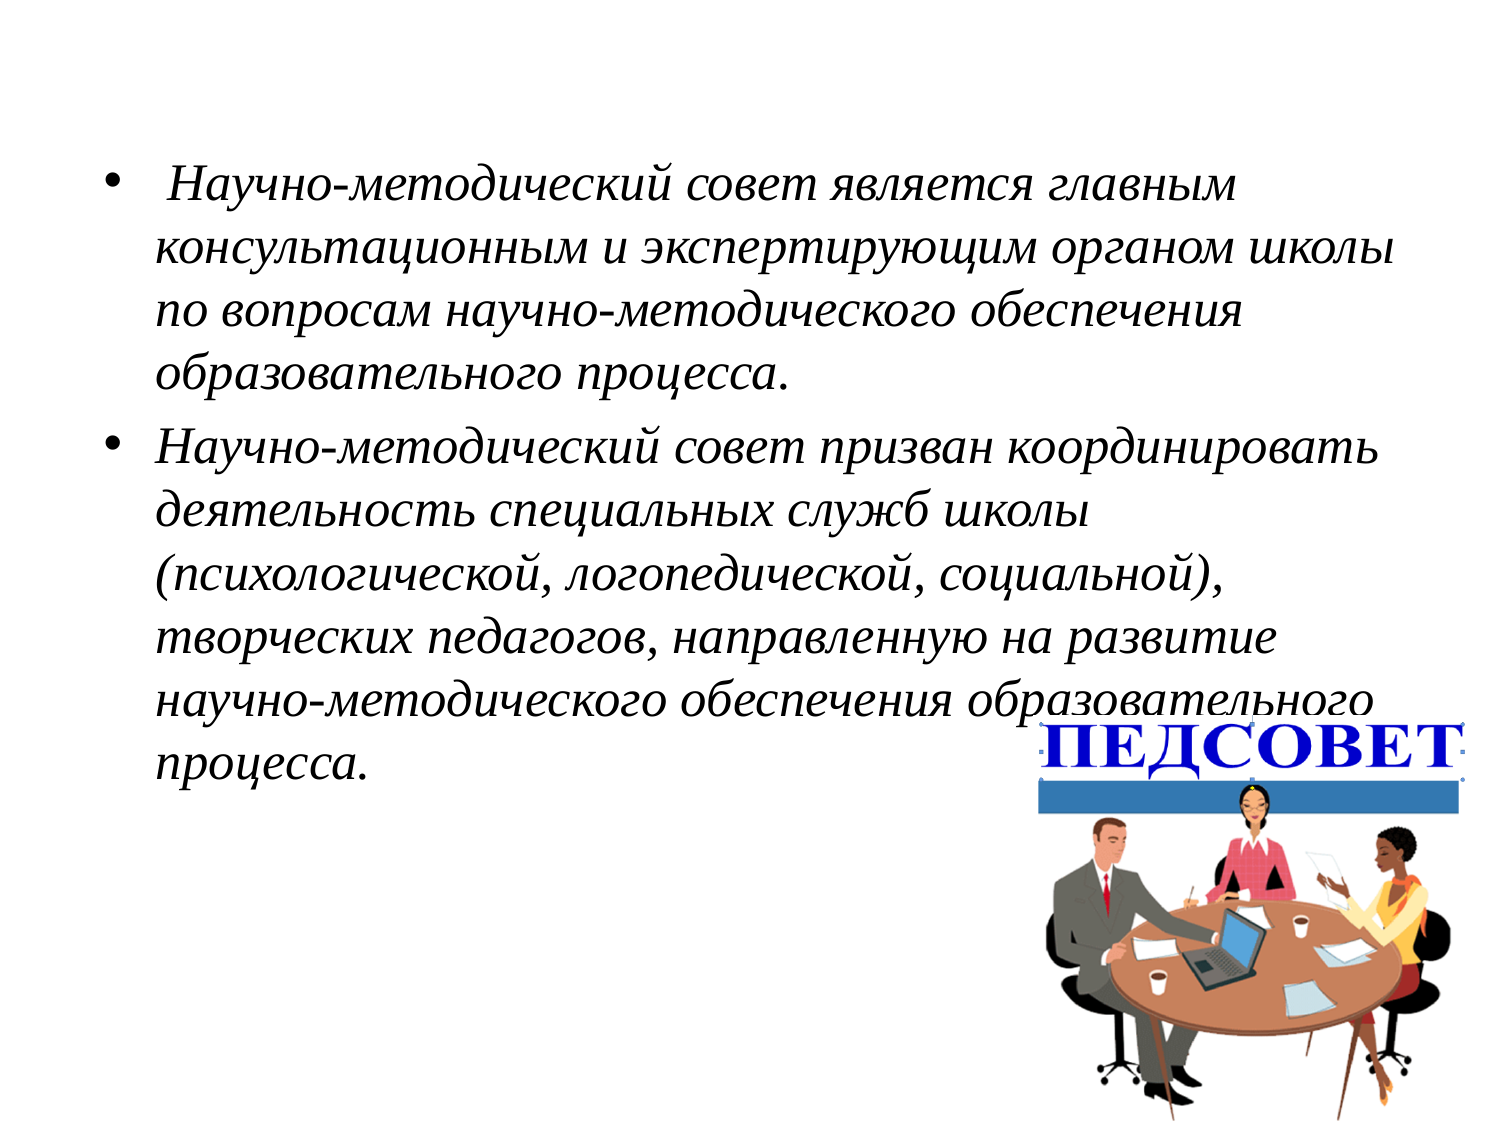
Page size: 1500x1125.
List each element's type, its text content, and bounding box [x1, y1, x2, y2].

picture [1033, 715, 1470, 1125]
list Научно-методический совет является главным консультационным и экспертирующим органом школы по вопросам научно-методического обеспечения образовательного процесса. Научно-методический совет призван координировать деятельность специальных служб школы (психологической, логопедической, социальной), творческих педагогов, направленную на развитие научно-методического обеспечения образовательного процесса. [88, 66, 1439, 809]
